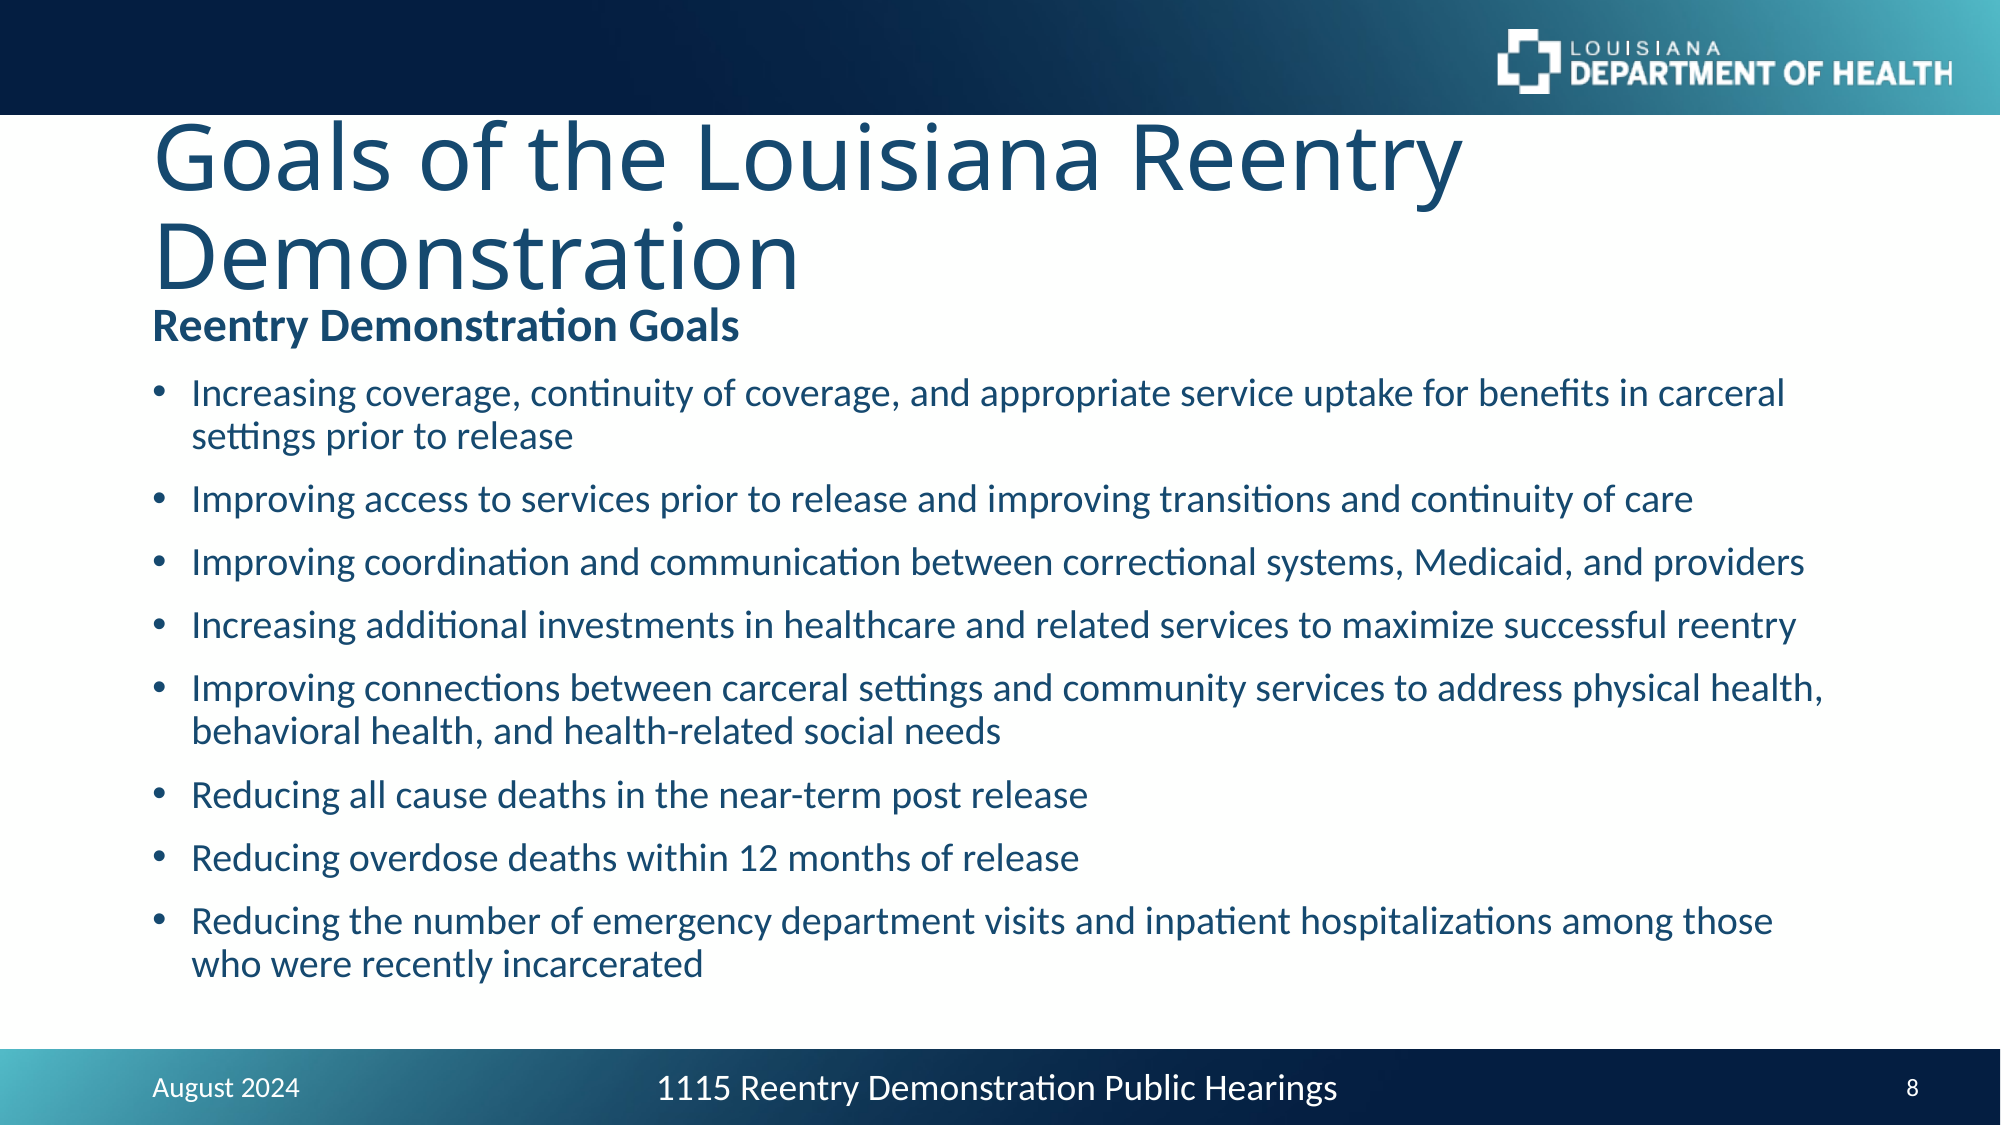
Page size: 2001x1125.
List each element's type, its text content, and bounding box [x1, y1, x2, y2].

footer 1115 Reentry Demonstration Public Hearings [456, 1055, 1539, 1116]
picture [0, 1049, 2001, 1125]
picture [0, 0, 2000, 115]
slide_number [137, 1056, 317, 1117]
slide_number 8 [1694, 1056, 1935, 1117]
title Goals of the Louisiana Reentry Demonstration [137, 120, 1863, 300]
list Reentry Demonstration Goals Increasing coverage, continuity of coverage, and appropriate service uptake for benefits in carceral settings prior to release Improving access to services prior to release and improving transitions and continuity of care Improving coordination and communication between correctional systems, Medicaid, and providers Increasing additional investments in healthcare and related services to maximize successful reentry Improving connections between carceral settings and community services to address physical health, behavioral health, and health-related social needs Reducing all cause deaths in the near-term post release Reducing overdose deaths within 12 months of release Reducing the number of emergency department visits and inpatient hospitalizations among those who were recently incarcerated [137, 300, 1863, 1007]
